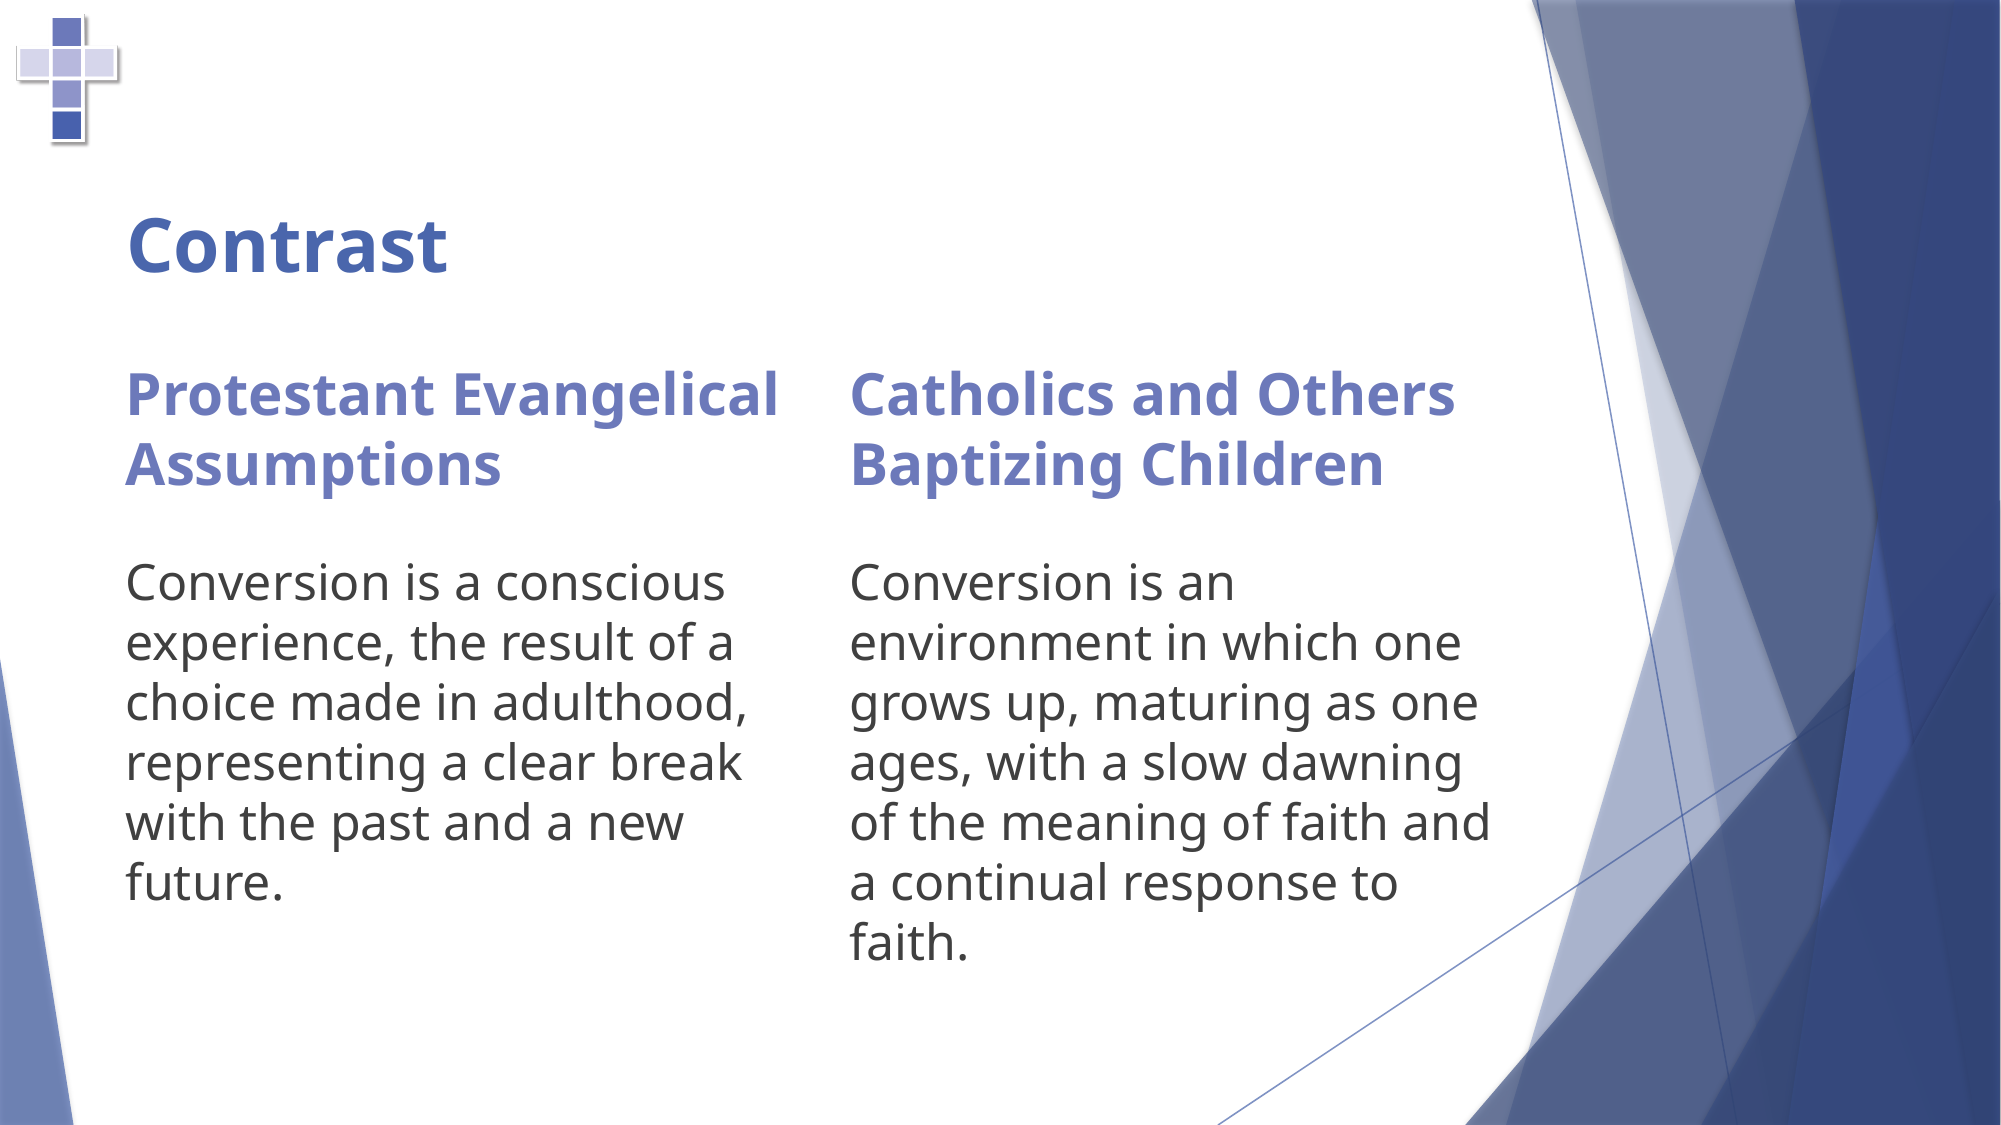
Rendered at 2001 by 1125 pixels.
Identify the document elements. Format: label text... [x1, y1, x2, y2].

list Protestant Evangelical Assumptions [110, 354, 798, 506]
title Contrast [111, 99, 1522, 317]
list Conversion is a conscious experience, the result of a choice made in adulthood, representing a clear break with the past and a new future. [110, 542, 798, 992]
picture [0, 0, 155, 182]
list Conversion is an environment in which one grows up, maturing as one ages, with a slow dawning of the meaning of faith and a continual response to faith. [834, 542, 1522, 992]
list Catholics and Others Baptizing Children [834, 354, 1522, 506]
